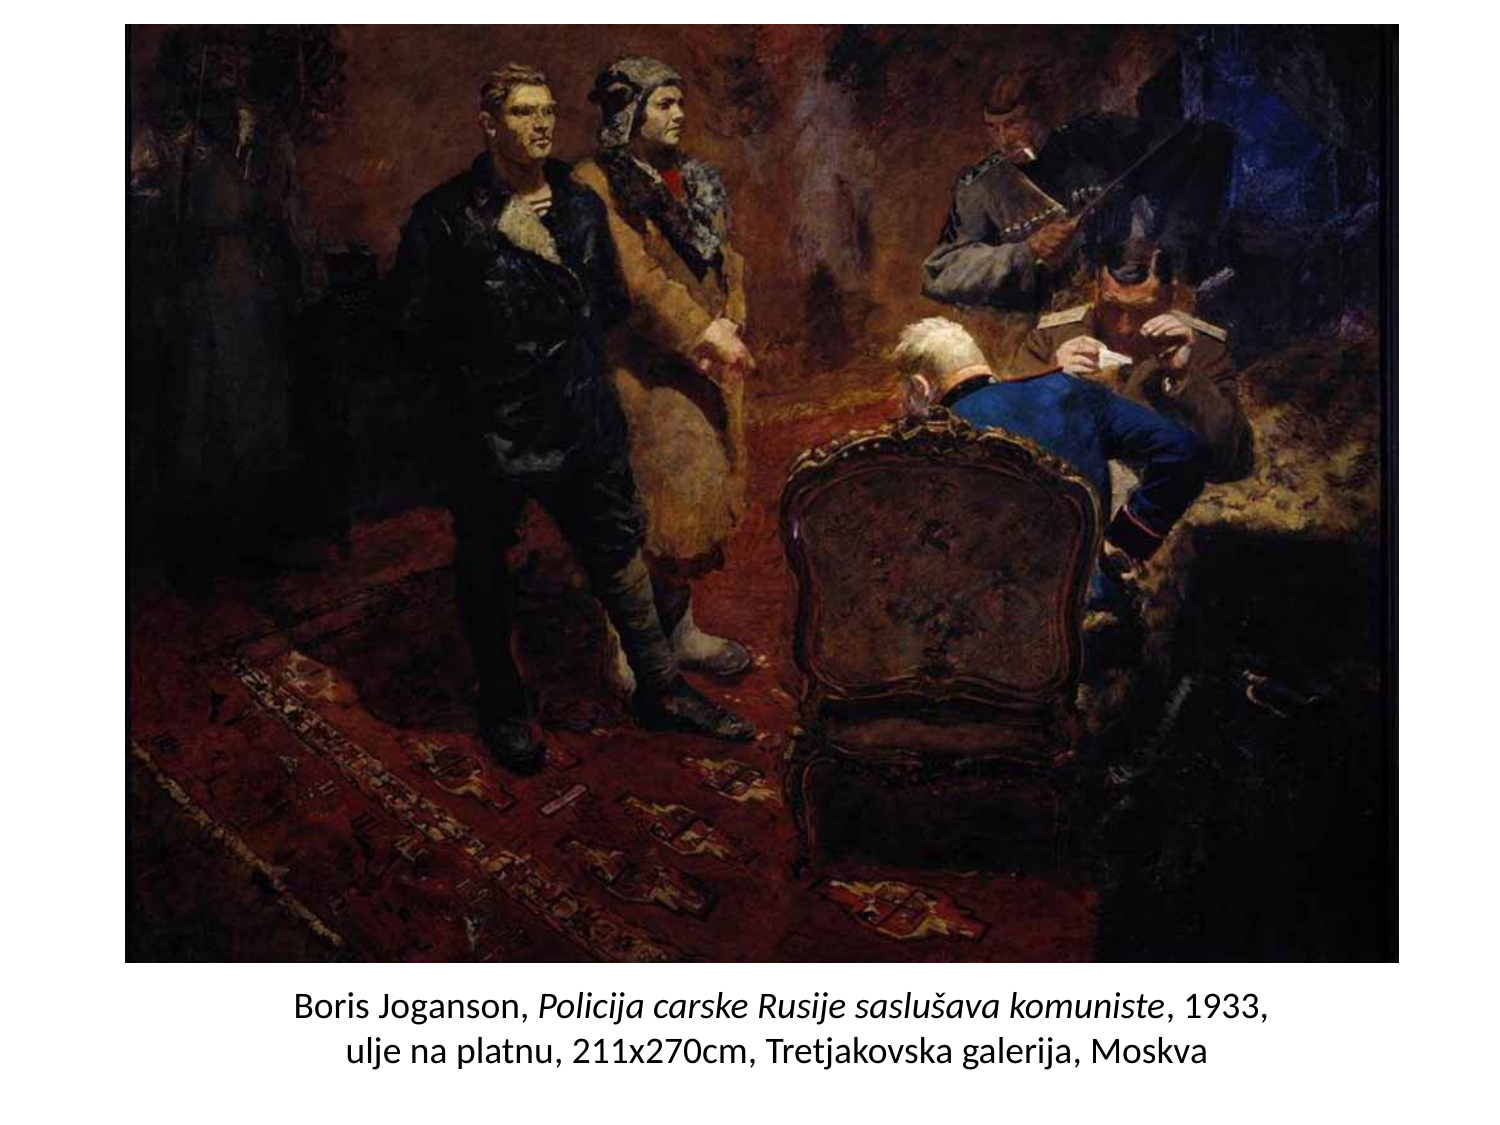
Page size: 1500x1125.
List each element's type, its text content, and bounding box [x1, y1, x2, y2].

picture [124, 24, 1399, 963]
text_box Boris Joganson, Policija carske Rusije saslušava komuniste, 1933, ulje na platnu, 211x270cm, Tretjakovska galerija, Moskva [275, 973, 1288, 1079]
